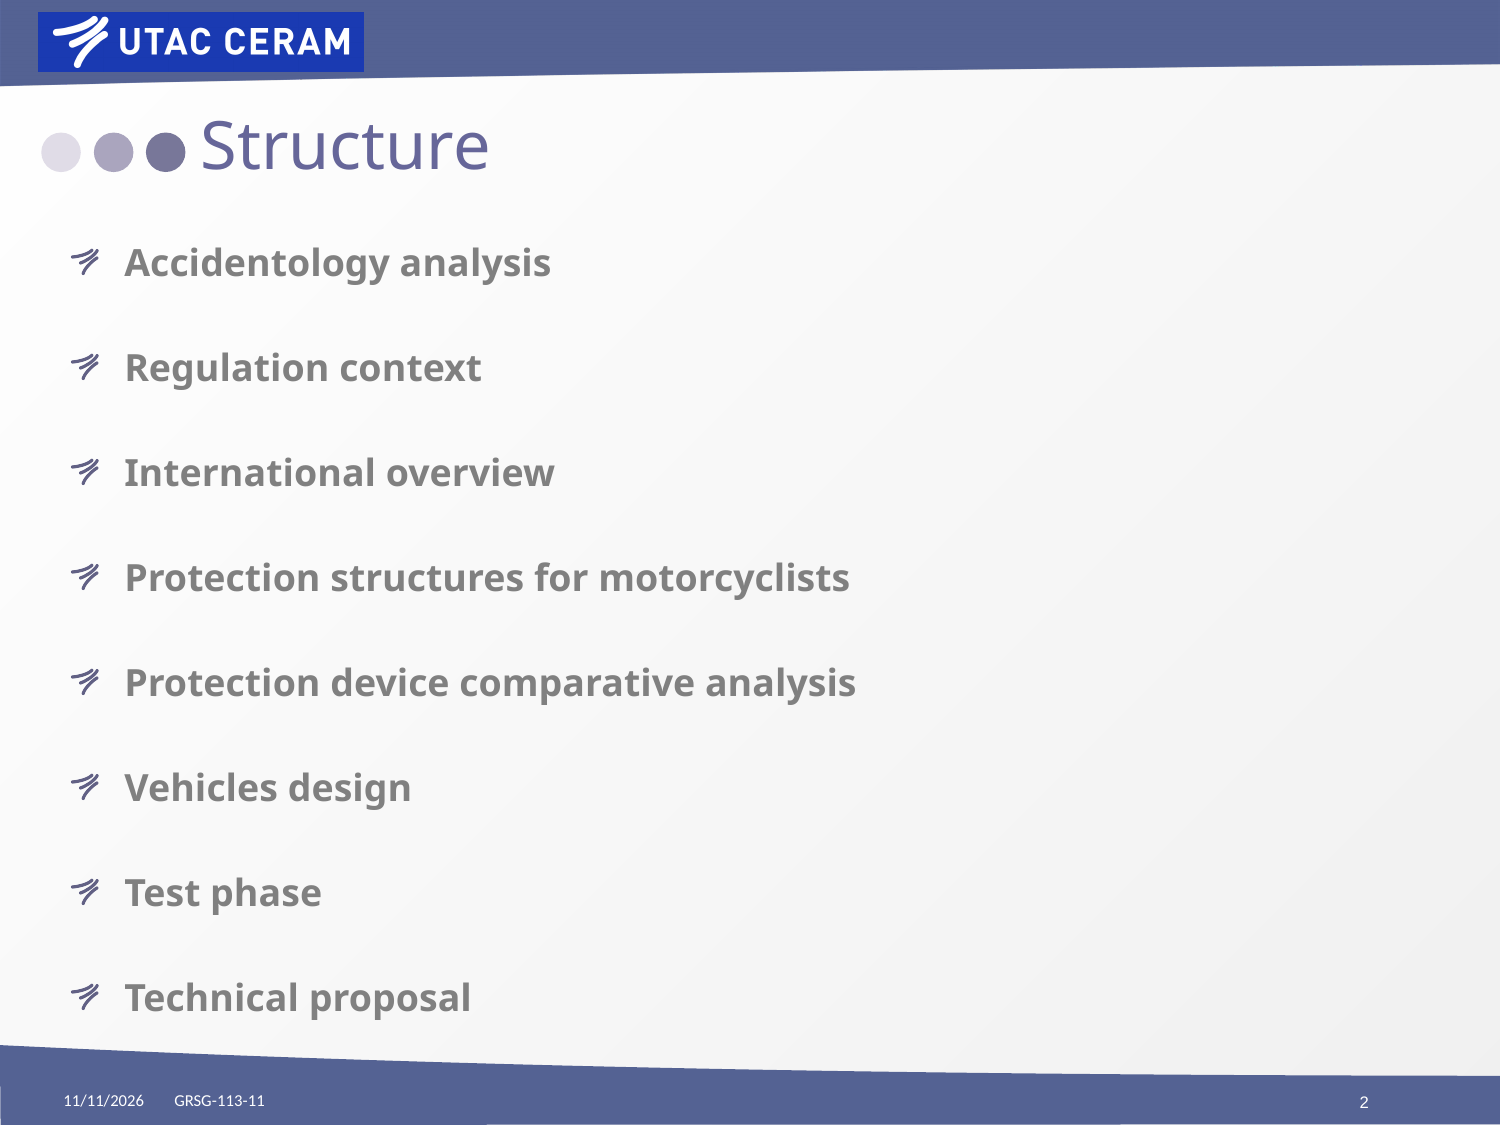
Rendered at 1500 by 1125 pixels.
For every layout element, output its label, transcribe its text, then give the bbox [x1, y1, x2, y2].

title Structure [185, 90, 1446, 197]
footer GRSG-113-11 [159, 1069, 999, 1125]
picture [68, 772, 101, 802]
picture [68, 247, 101, 277]
picture [68, 562, 101, 592]
picture [68, 457, 101, 487]
list Accidentology analysis Regulation context International overview Protection structures for motorcyclists Protection device comparative analysis Vehicles design Test phase Technical proposal [53, 231, 1447, 1047]
picture [0, 0, 1500, 87]
picture [68, 667, 101, 697]
picture [68, 877, 101, 907]
picture [68, 982, 101, 1012]
picture [68, 352, 101, 382]
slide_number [0, 1069, 159, 1125]
